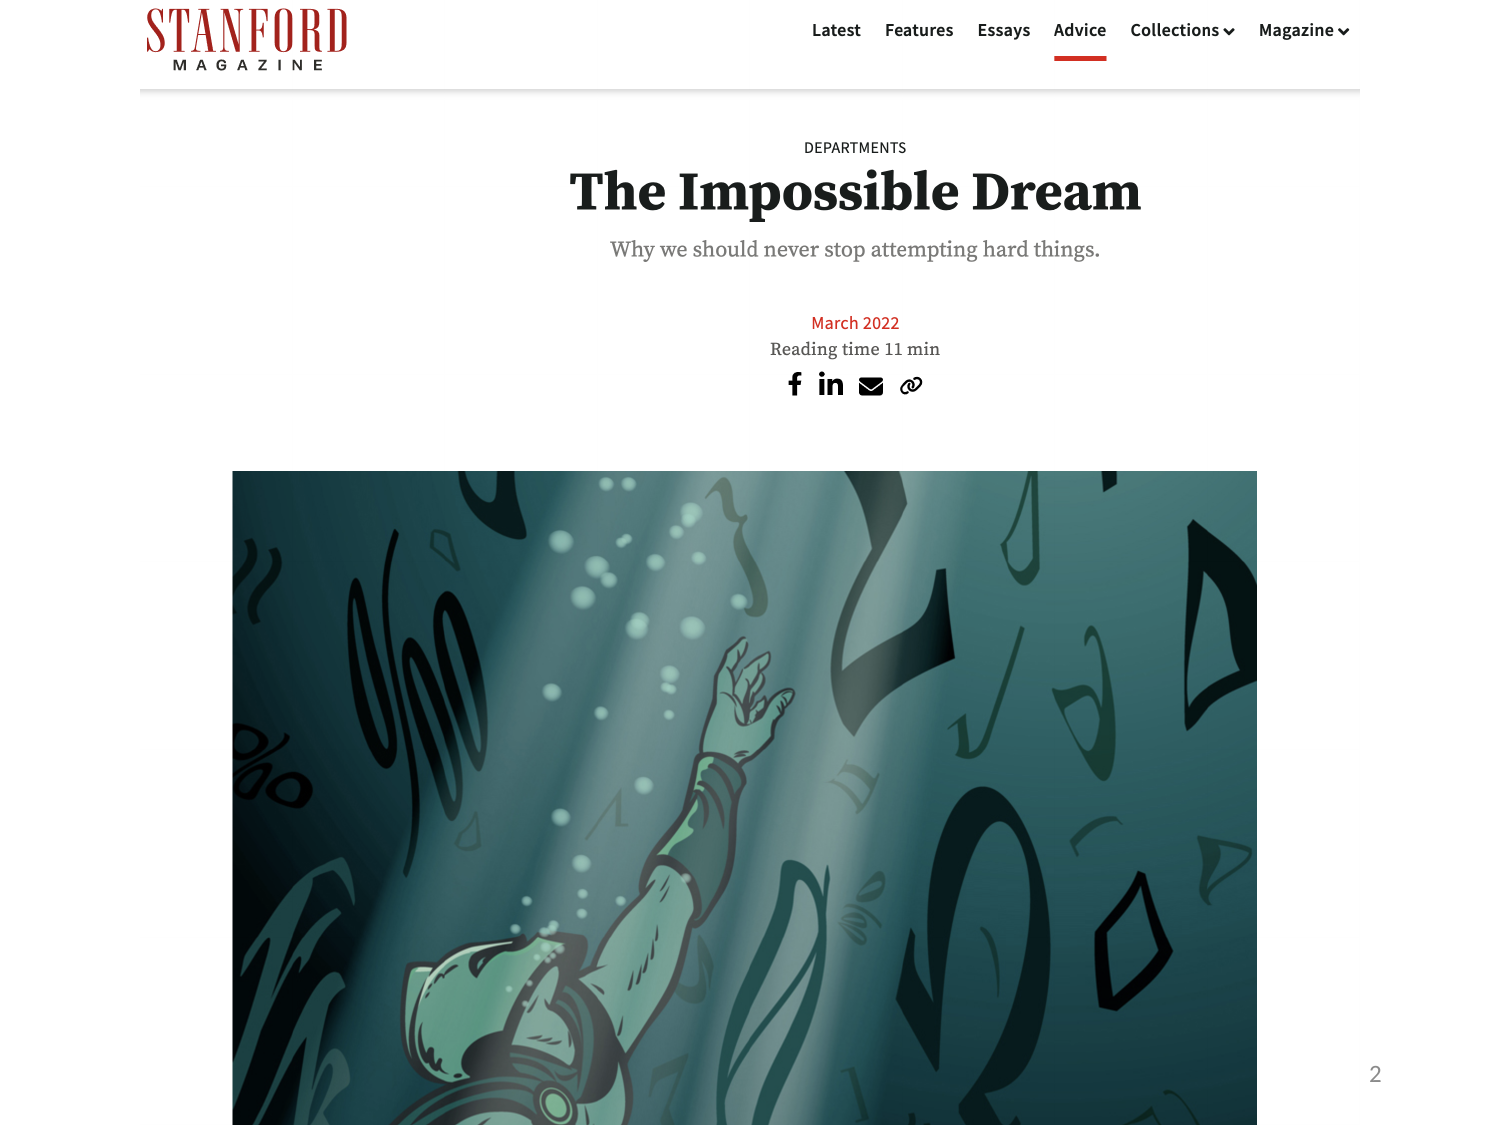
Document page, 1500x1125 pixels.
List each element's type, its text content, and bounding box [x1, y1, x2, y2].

picture [140, 0, 1360, 1125]
slide_number 2 [1360, 1042, 1397, 1103]
